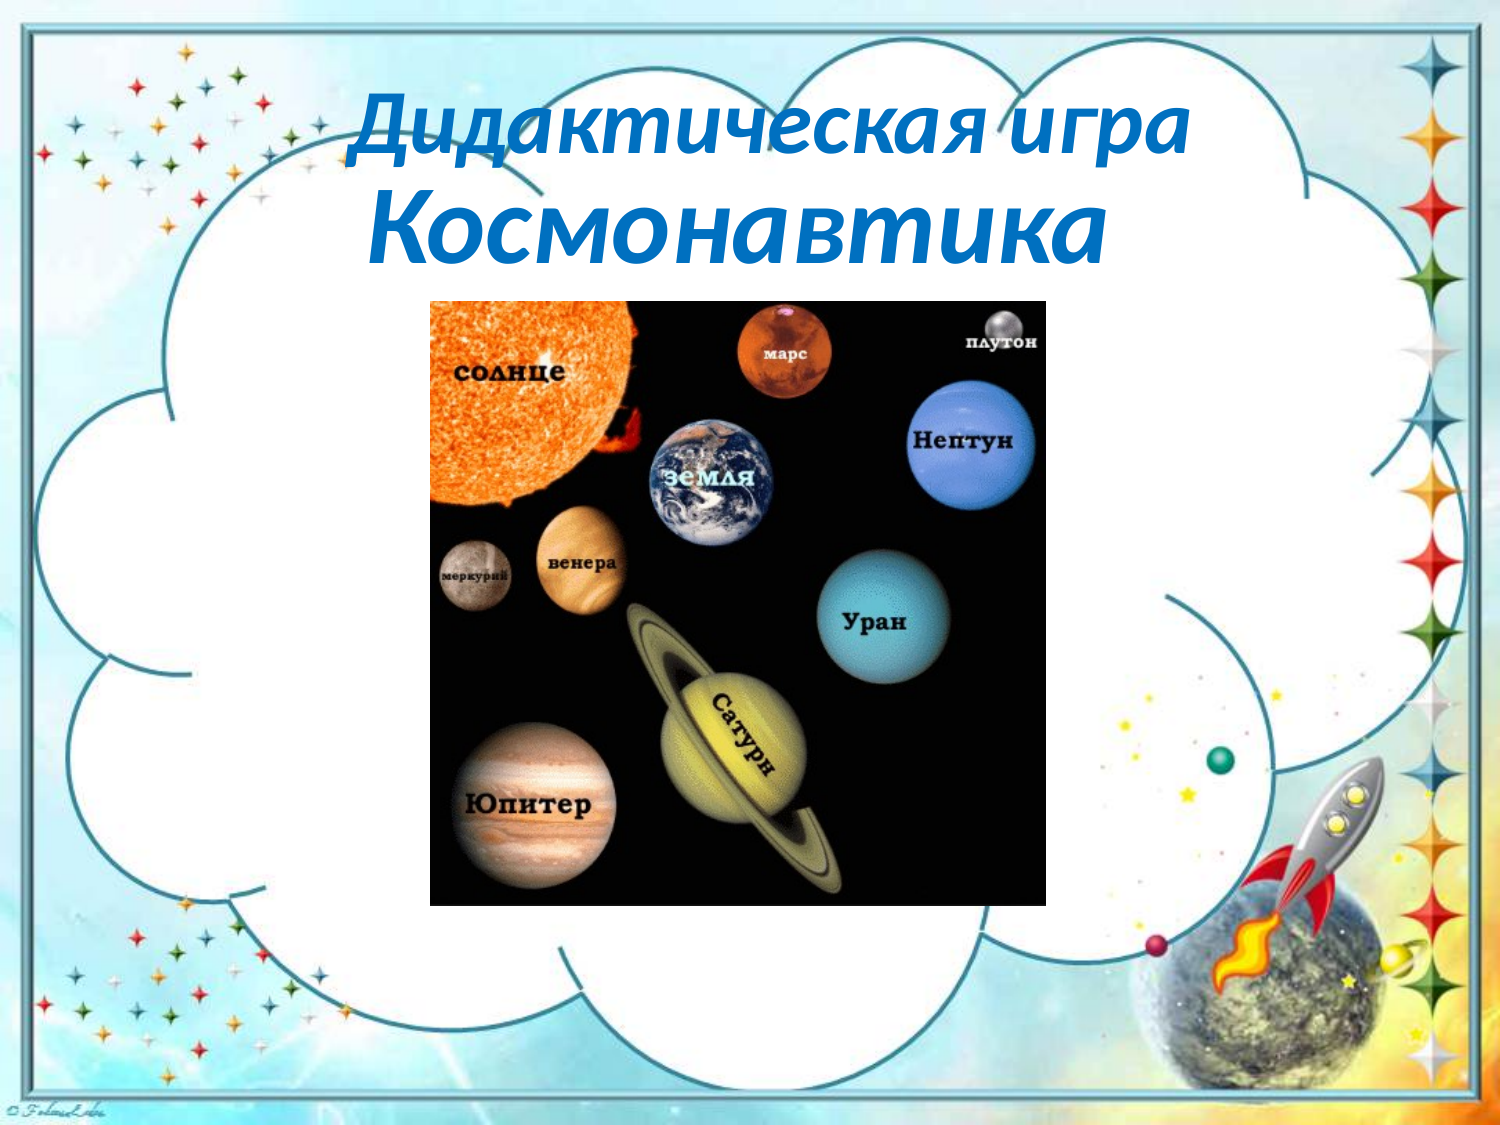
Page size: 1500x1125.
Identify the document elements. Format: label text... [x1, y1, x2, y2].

text_box Дидактическая игра [333, 54, 1209, 180]
text_box Космонавтика [146, 143, 1329, 294]
picture [0, 0, 1500, 1125]
